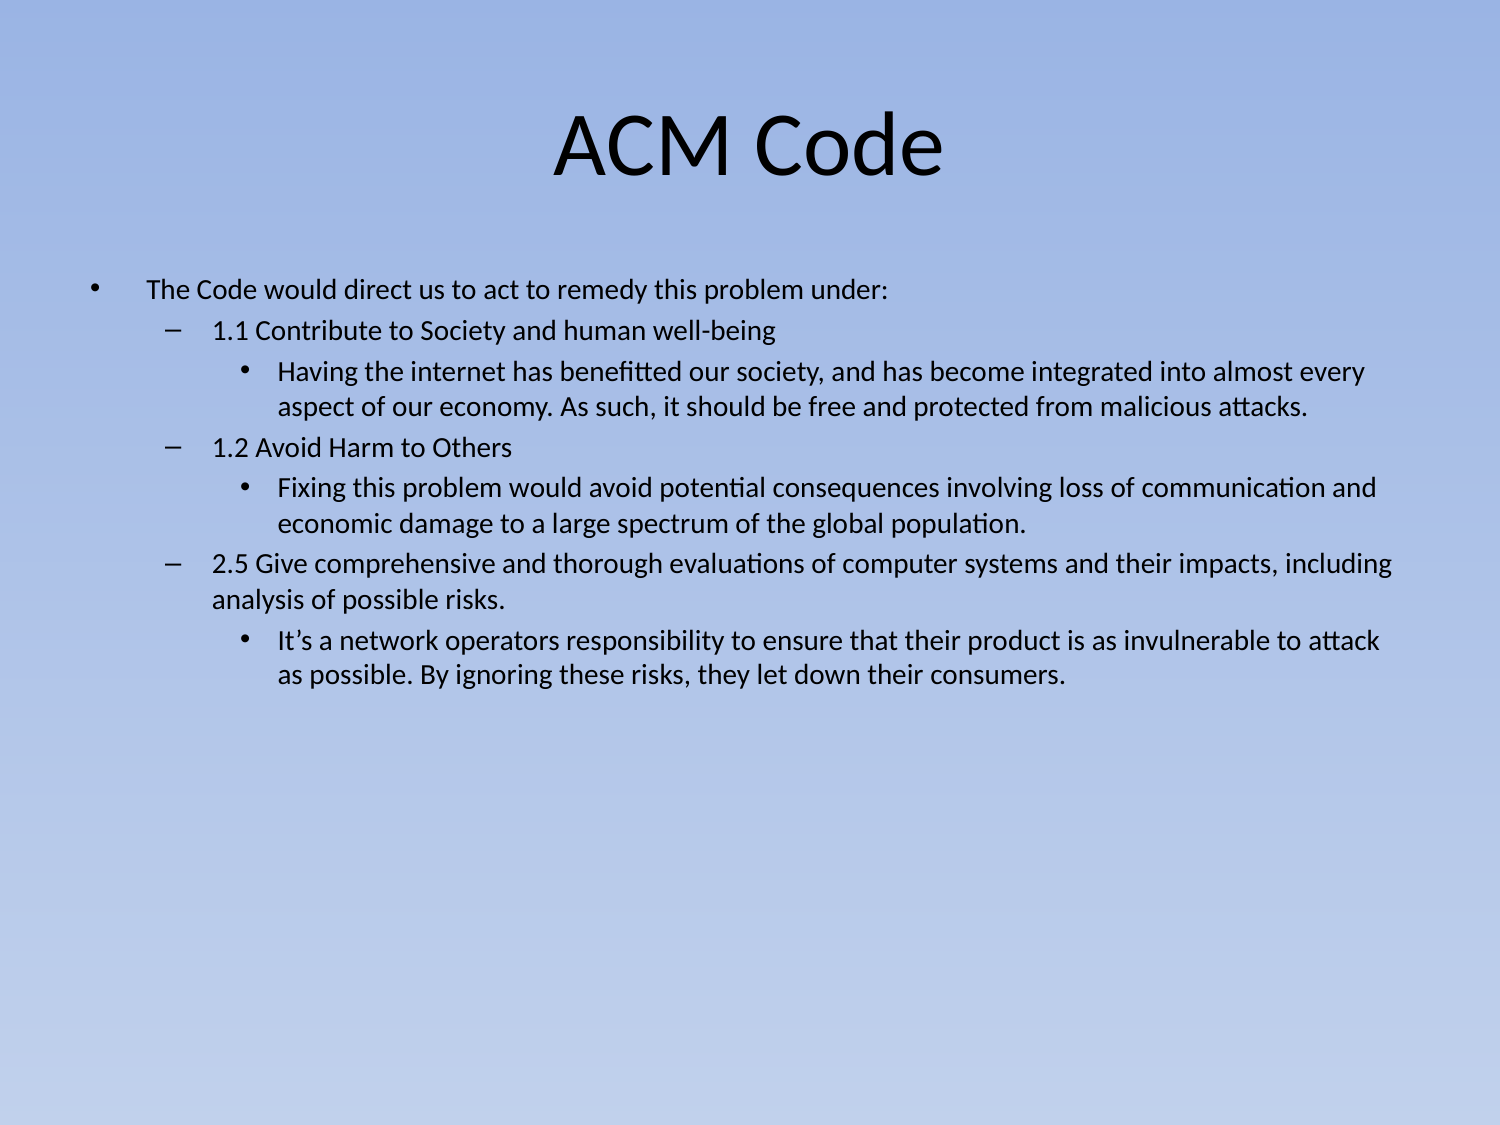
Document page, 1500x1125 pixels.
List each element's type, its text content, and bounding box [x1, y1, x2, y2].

list The Code would direct us to act to remedy this problem under: 1.1 Contribute to Society and human well-being Having the internet has benefitted our society, and has become integrated into almost every aspect of our economy. As such, it should be free and protected from malicious attacks. 1.2 Avoid Harm to Others Fixing this problem would avoid potential consequences involving loss of communication and economic damage to a large spectrum of the global population. 2.5 Give comprehensive and thorough evaluations of computer systems and their impacts, including analysis of possible risks. It’s a network operators responsibility to ensure that their product is as invulnerable to attack as possible. By ignoring these risks, they let down their consumers. [75, 262, 1425, 1005]
title ACM Code [75, 45, 1425, 233]
